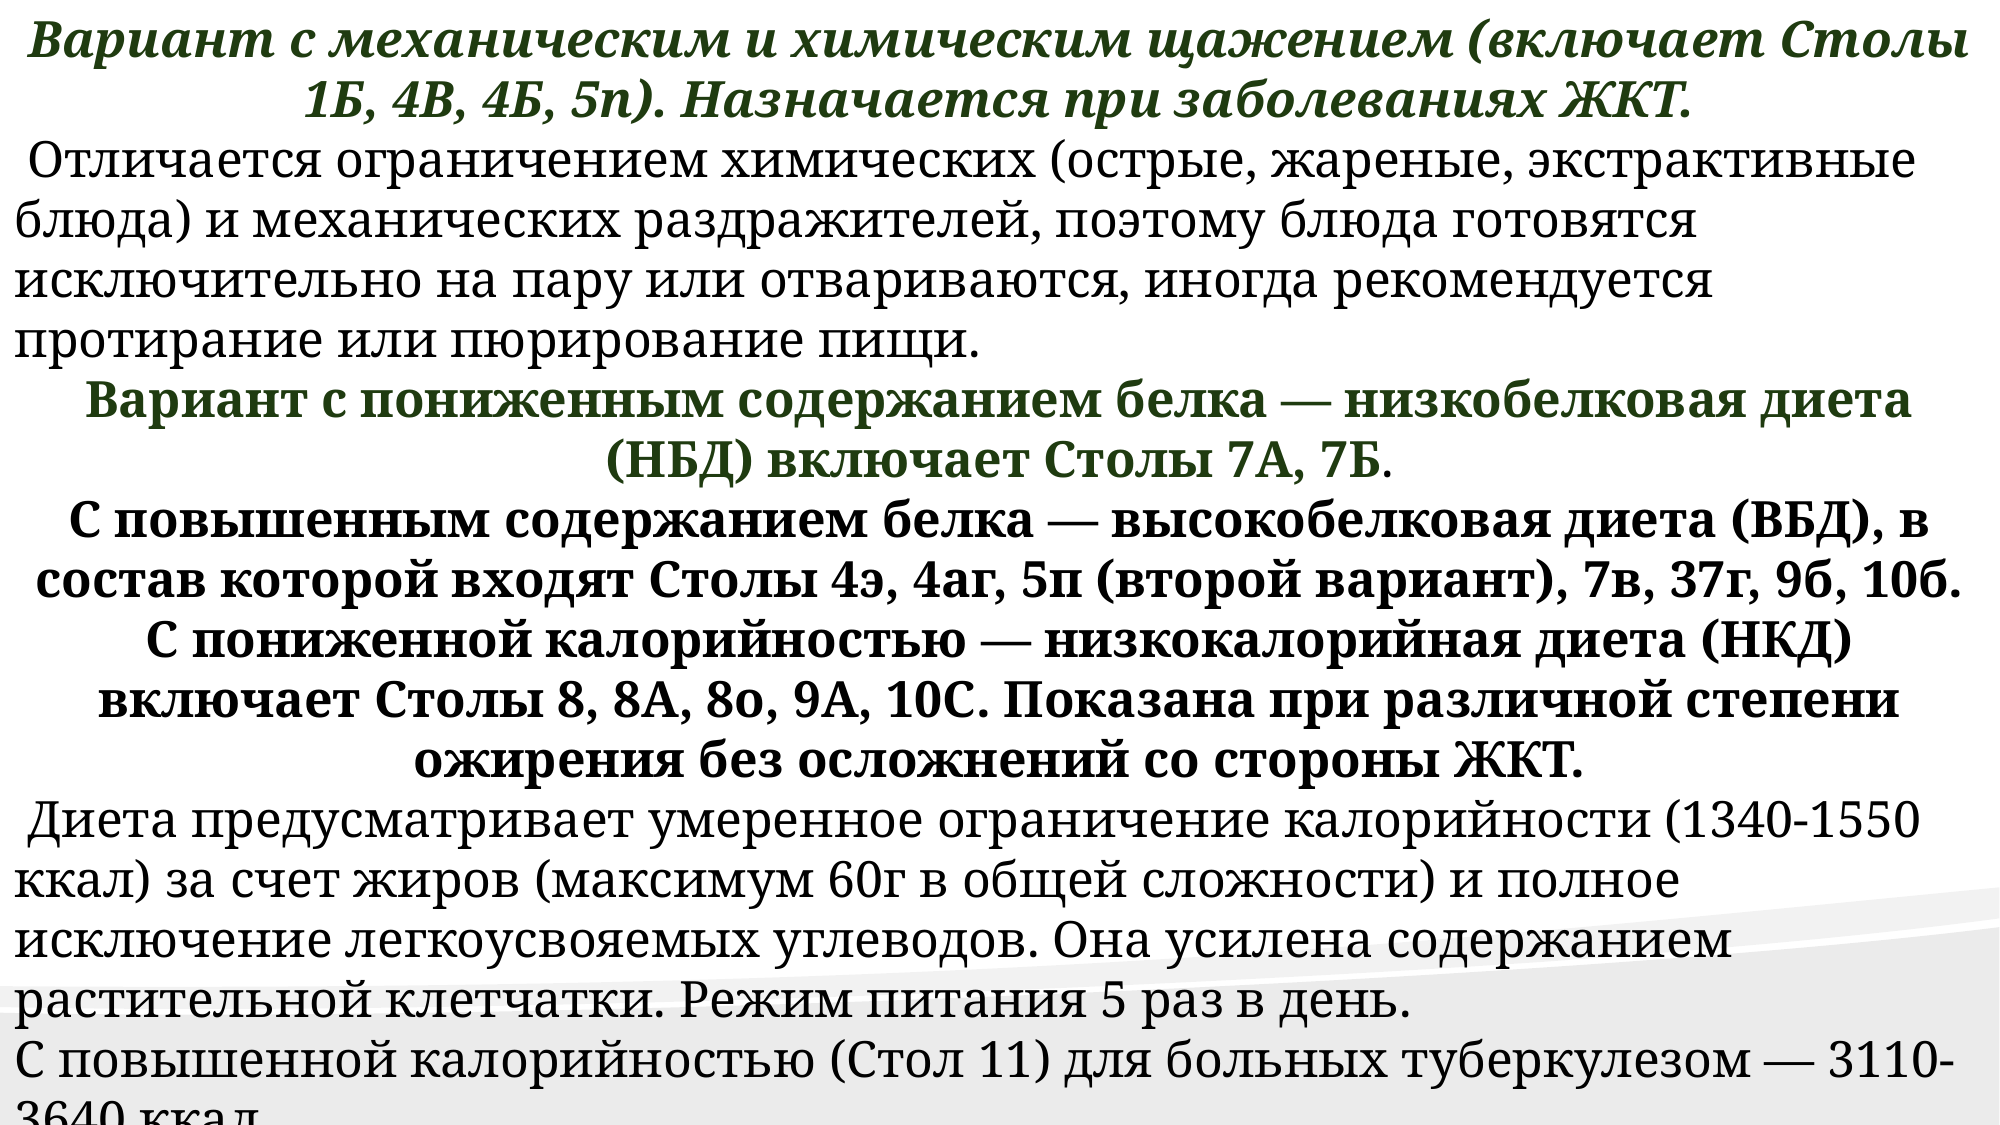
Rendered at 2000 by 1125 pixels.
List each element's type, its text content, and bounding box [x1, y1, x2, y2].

text_box Вариант с механическим и химическим щажением (включает Столы 1Б, 4В, 4Б, 5п). Назначается при заболеваниях ЖКТ. Отличается ограничением химических (острые, жареные, экстрактивные блюда) и механических раздражителей, поэтому блюда готовятся исключительно на пару или отвариваются, иногда рекомендуется протирание или пюрирование пищи. Вариант с пониженным содержанием белка — низкобелковая диета (НБД) включает Столы 7А, 7Б. С повышенным содержанием белка — высокобелковая диета (ВБД), в состав которой входят Столы 4э, 4аг, 5п (второй вариант), 7в, 37г, 9б, 10б. С пониженной калорийностью — низкокалорийная диета (НКД) включает Столы 8, 8А, 8о, 9А, 10С. Показана при различной степени ожирения без осложнений со стороны ЖКТ. Диета предусматривает умеренное ограничение калорийности (1340-1550 ккал) за счет жиров (максимум 60г в общей сложности) и полное исключение легкоусвояемых углеводов. Она усилена содержанием растительной клетчатки. Режим питания 5 раз в день. С повышенной калорийностью (Стол 11) для больных туберкулезом — 3110-3640 ккал. [0, 0, 2000, 1125]
